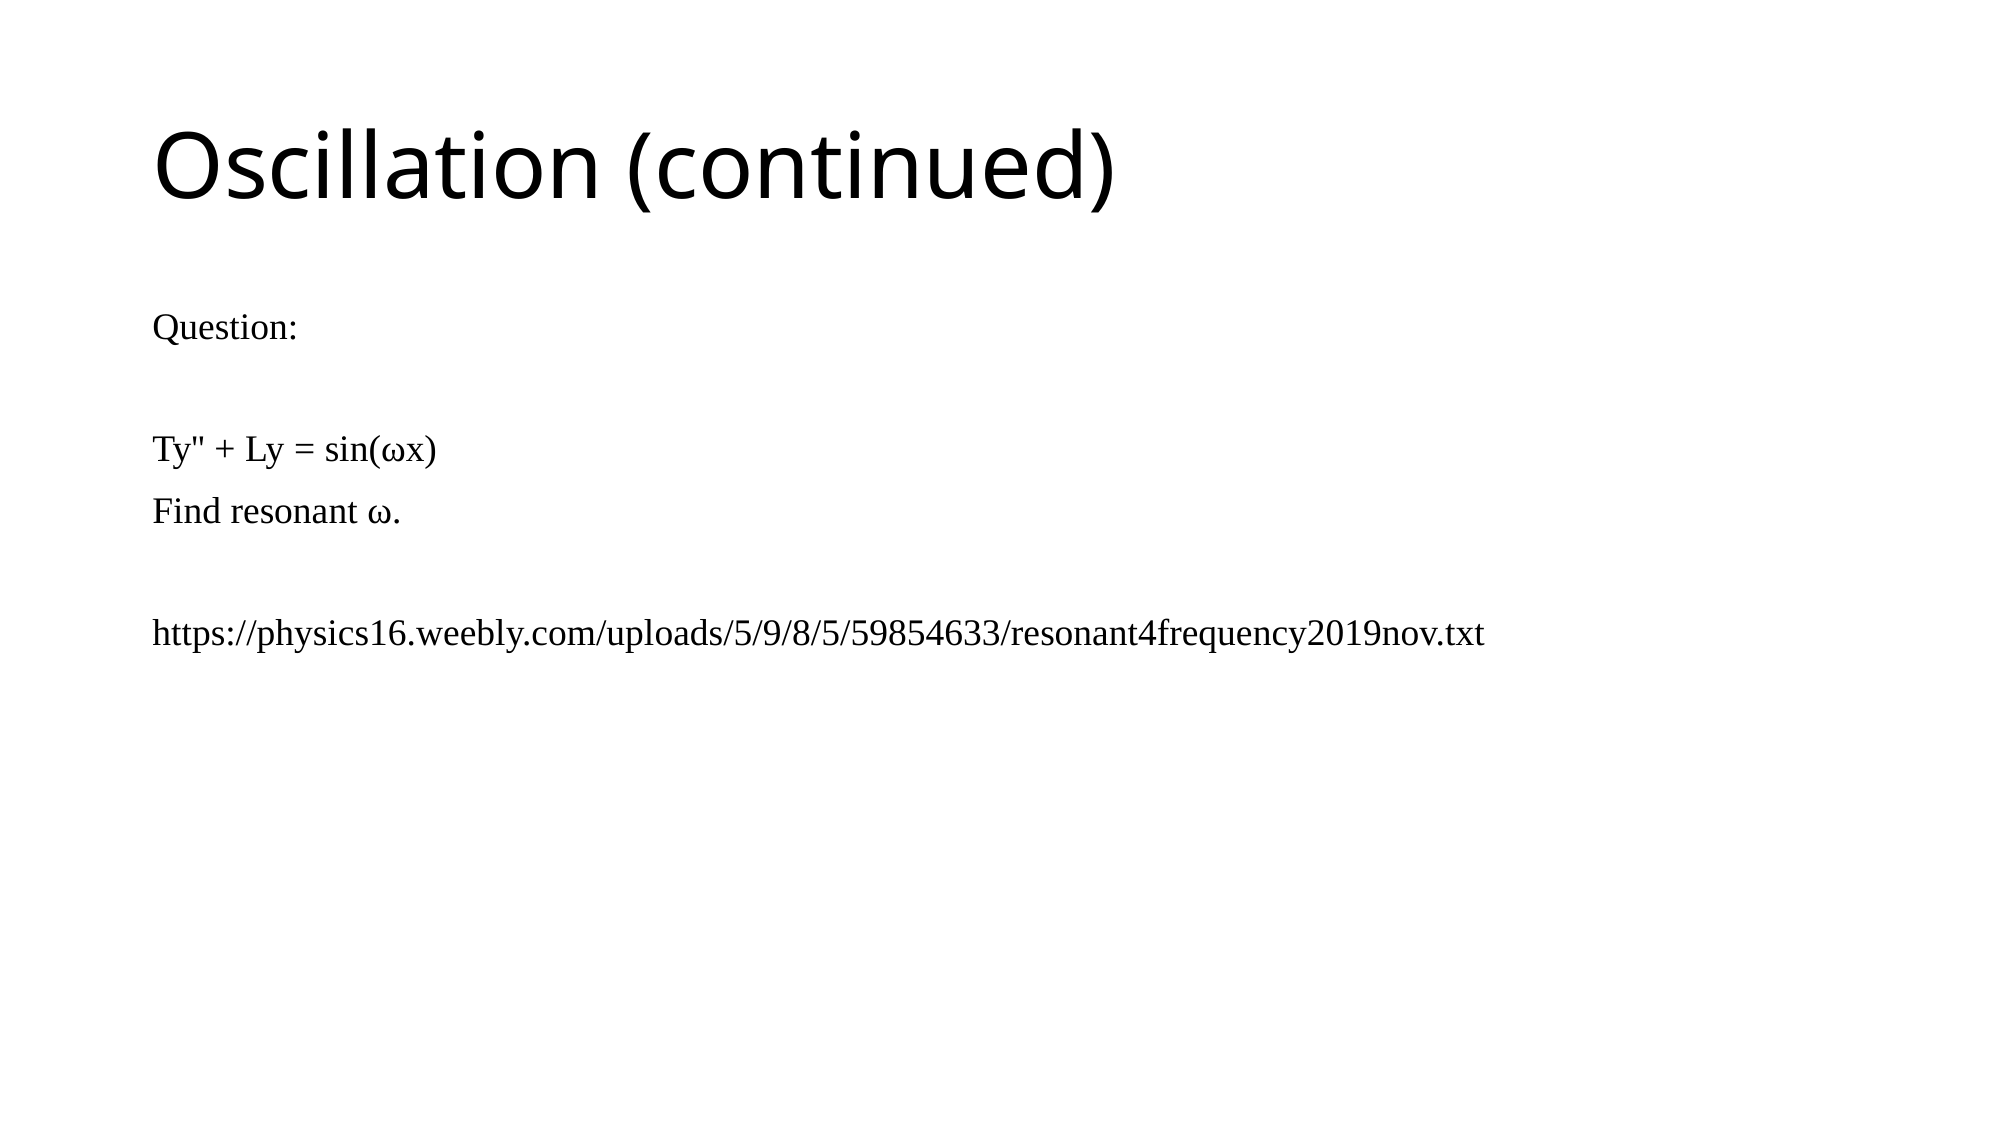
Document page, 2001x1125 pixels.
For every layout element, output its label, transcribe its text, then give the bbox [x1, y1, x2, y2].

title Oscillation (continued) [137, 59, 1863, 278]
list Question: Ty'' + Ly = sin(ωx) Find resonant ω. https://physics16.weebly.com/uploads/5/9/8/5/59854633/resonant4frequency2019nov.txt [137, 299, 1863, 1014]
